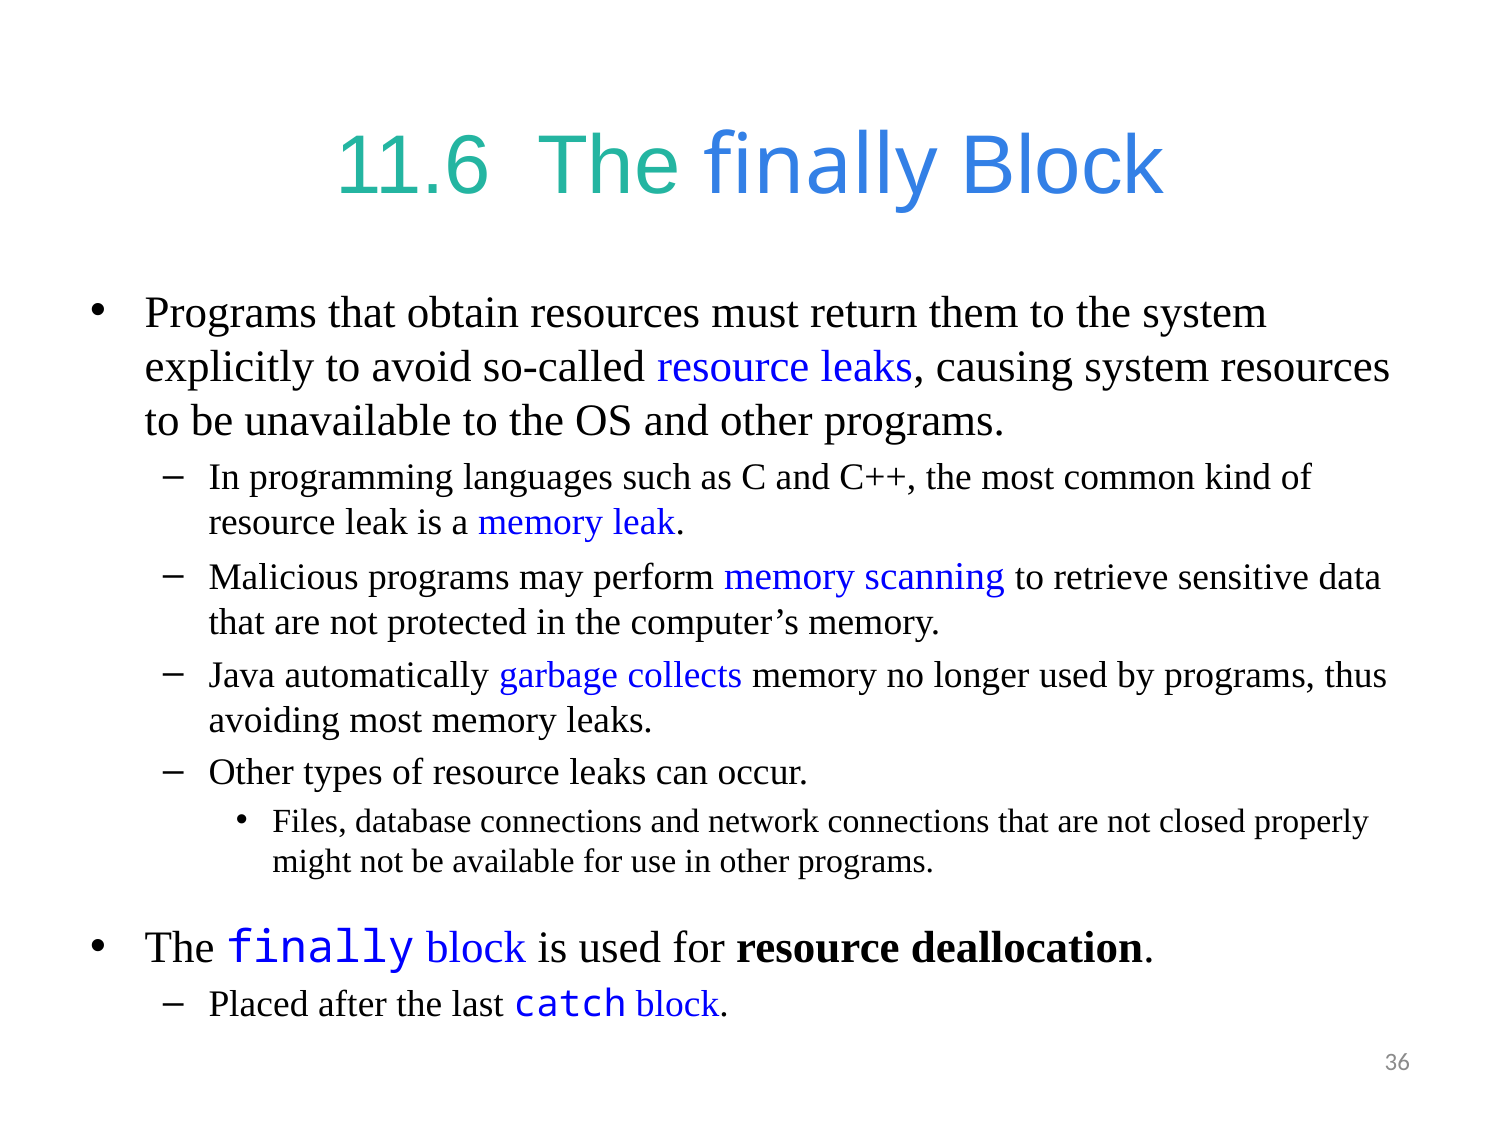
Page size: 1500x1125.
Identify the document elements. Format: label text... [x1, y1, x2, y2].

slide_number 36 [1074, 1038, 1425, 1091]
text_box Programs that obtain resources must return them to the system explicitly to avoid so-called resource leaks, causing system resources to be unavailable to the OS and other programs. In programming languages such as C and C++, the most common kind of resource leak is a memory leak. Malicious programs may perform memory scanning to retrieve sensitive data that are not protected in the computer’s memory. Java automatically garbage collects memory no longer used by programs, thus avoiding most memory leaks. Other types of resource leaks can occur. Files, database connections and network connections that are not closed properly might not be available for use in other programs. The finally block is used for resource deallocation. Placed after the last catch block. [74, 274, 1425, 1038]
title 11.6 The finally Block [75, 87, 1425, 233]
